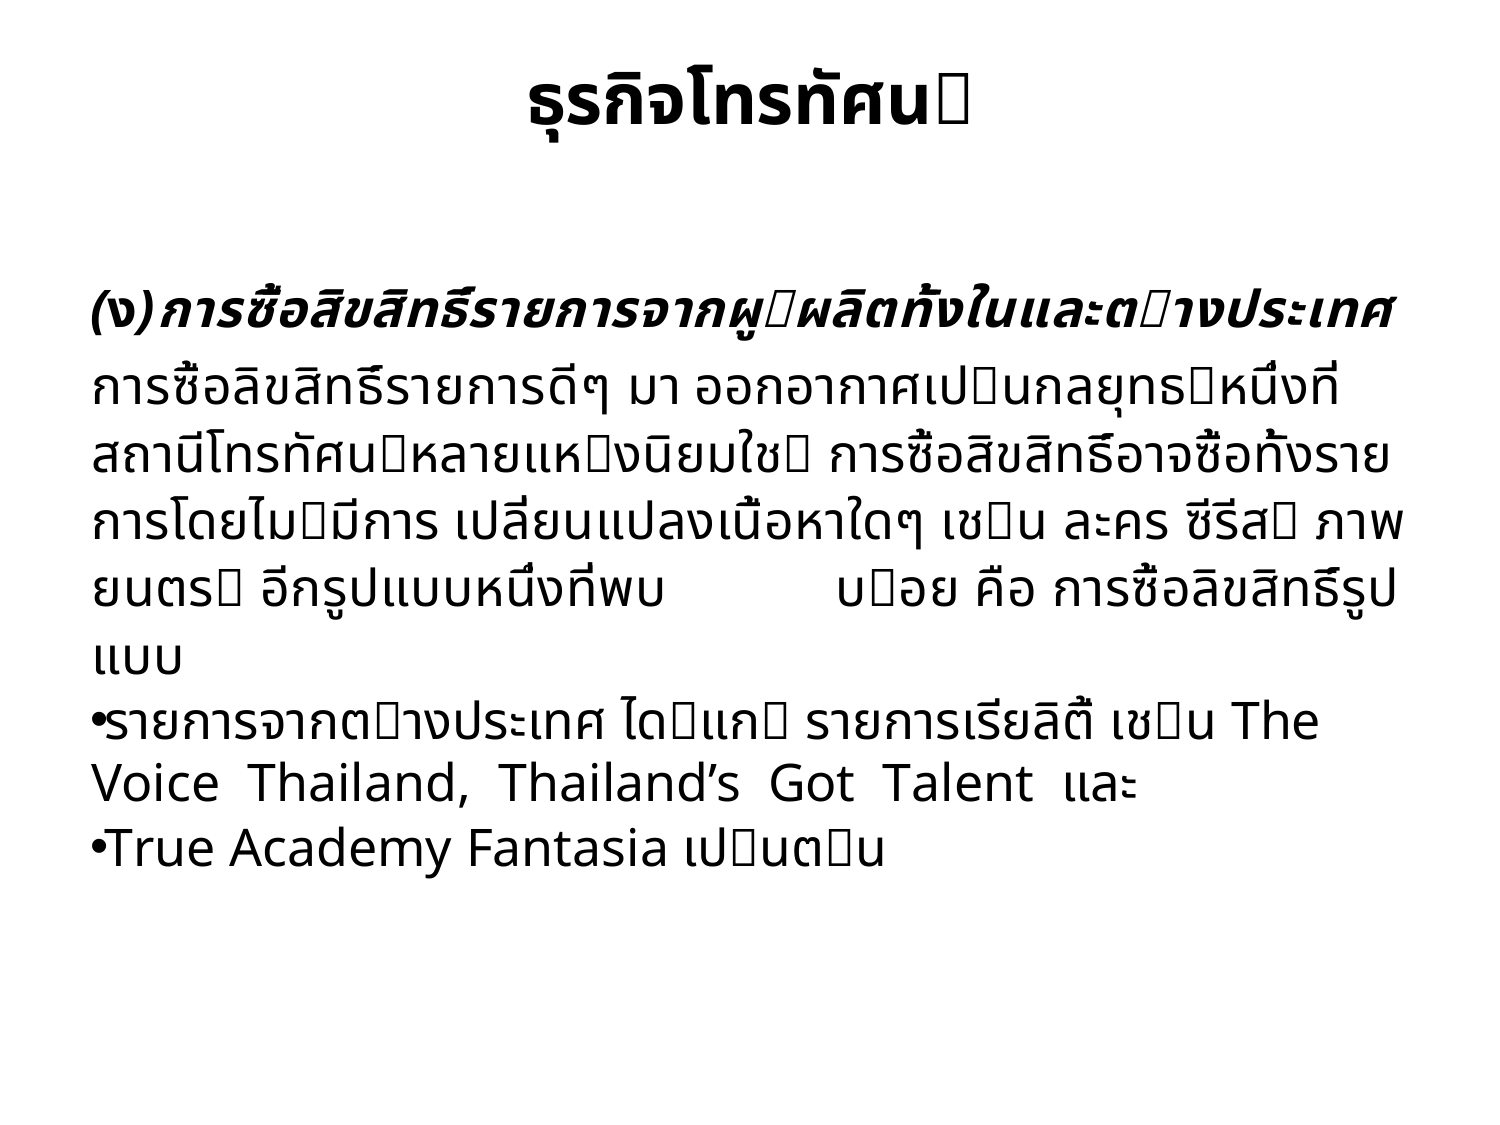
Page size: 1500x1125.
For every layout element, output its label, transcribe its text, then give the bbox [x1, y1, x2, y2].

title ธุรกิจโทรทัศน [75, 45, 1425, 233]
list การซื้อสิขสิทธิ์รายการจากผูผลิตทั้งในและตางประเทศ การซื้อลิขสิทธิ์รายการดีๆ มา ออกอากาศเปนกลยุทธหนึ่งที่สถานีโทรทัศนหลายแหงนิยมใช การซื้อสิขสิทธิ์อาจซื้อทั้งรายการโดยไมมีการ เปลี่ยนแปลงเนื้อหาใดๆ เชน ละคร ซีรีส ภาพยนตร อีกรูปแบบหนึ่งที่พบ บอย คือ การซื้อลิขสิทธิ์รูปแบบ รายการจากตางประเทศ ไดแก รายการเรียลิตี้ เชน The Voice Thailand, Thailand’s Got Talent และ True Academy Fantasia เปนตน [75, 262, 1425, 1005]
